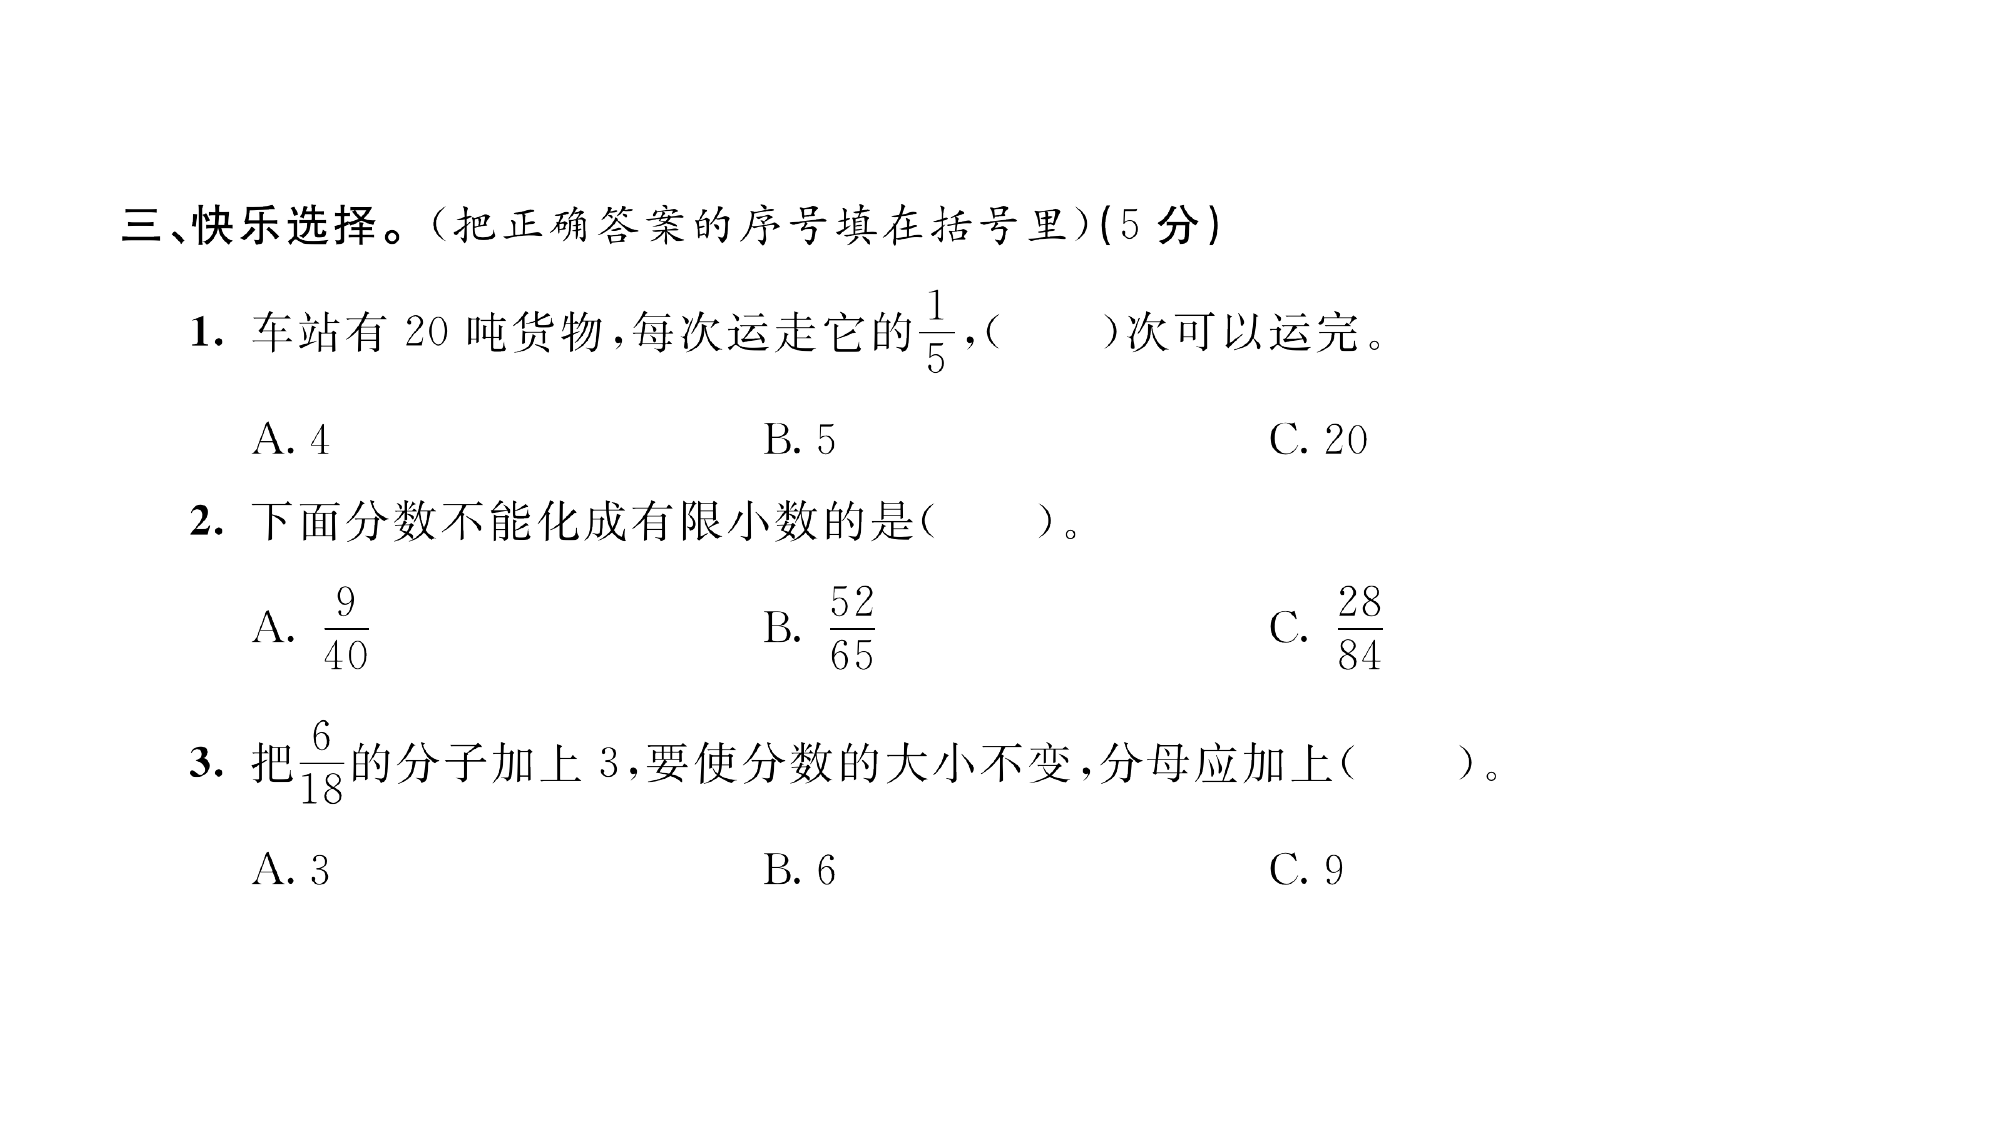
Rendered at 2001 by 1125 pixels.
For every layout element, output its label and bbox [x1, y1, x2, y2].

picture [118, 177, 2000, 904]
